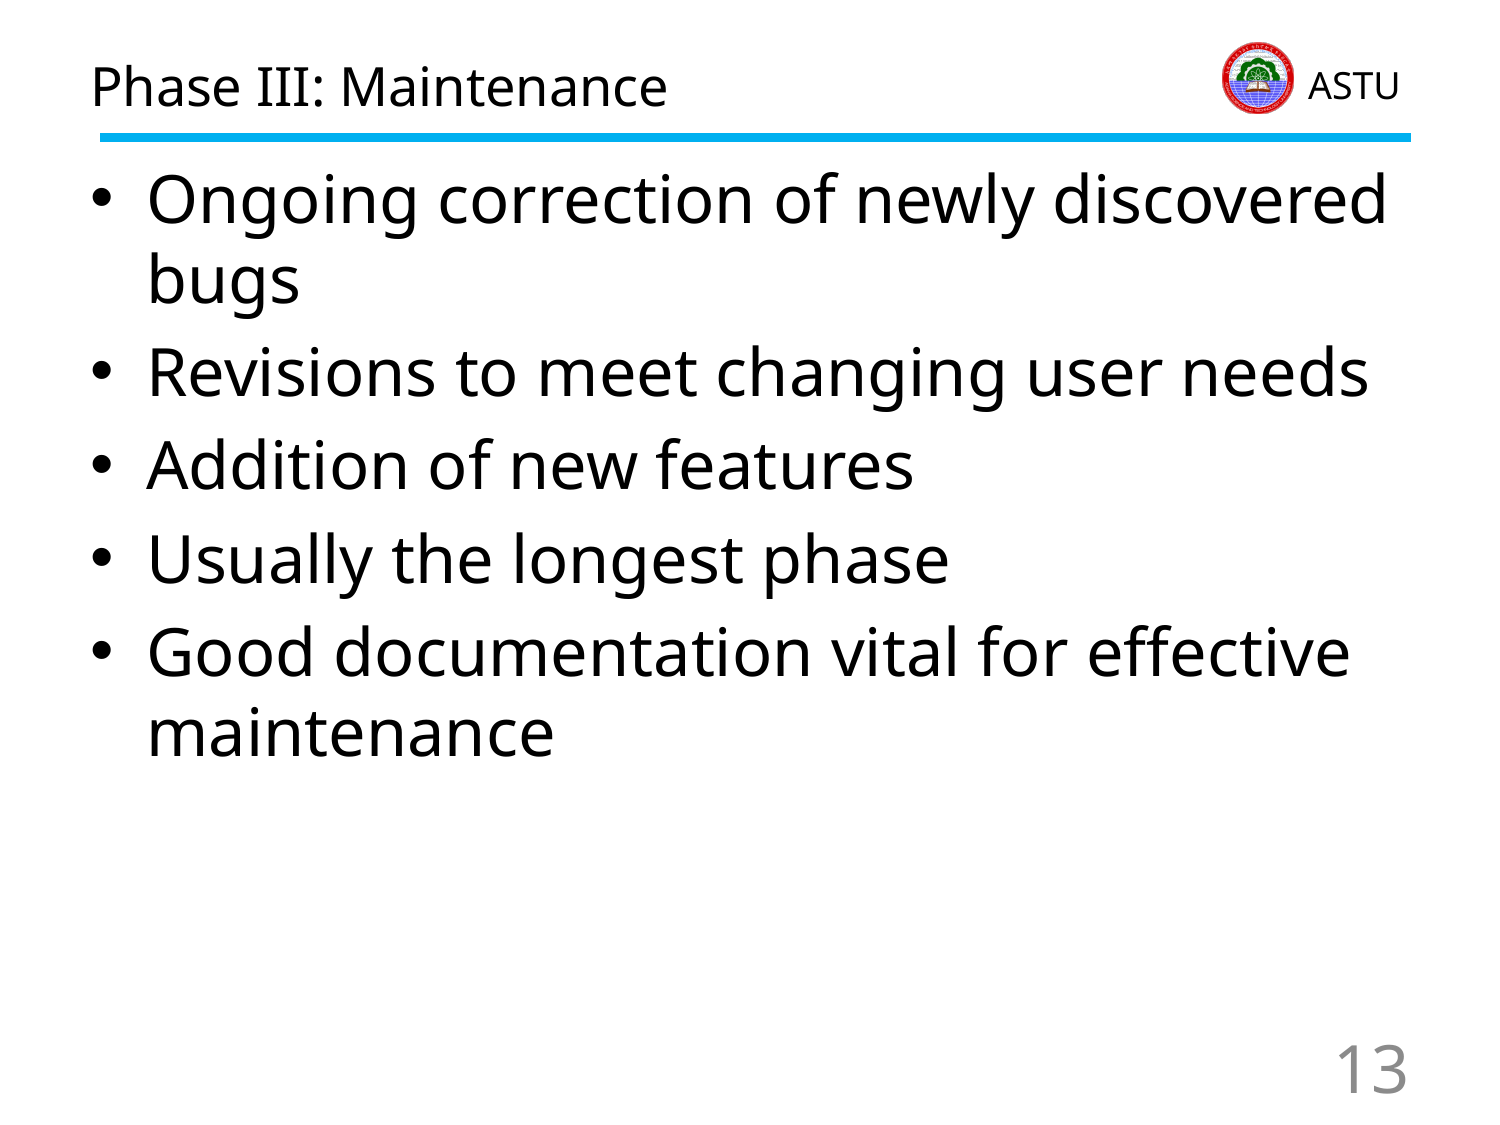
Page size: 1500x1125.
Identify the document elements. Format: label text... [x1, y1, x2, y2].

title Phase III: Maintenance [75, 45, 1425, 126]
slide_number 13 [1074, 1042, 1425, 1103]
list Ongoing correction of newly discovered bugs Revisions to meet changing user needs Addition of new features Usually the longest phase Good documentation vital for effective maintenance [75, 149, 1425, 1005]
